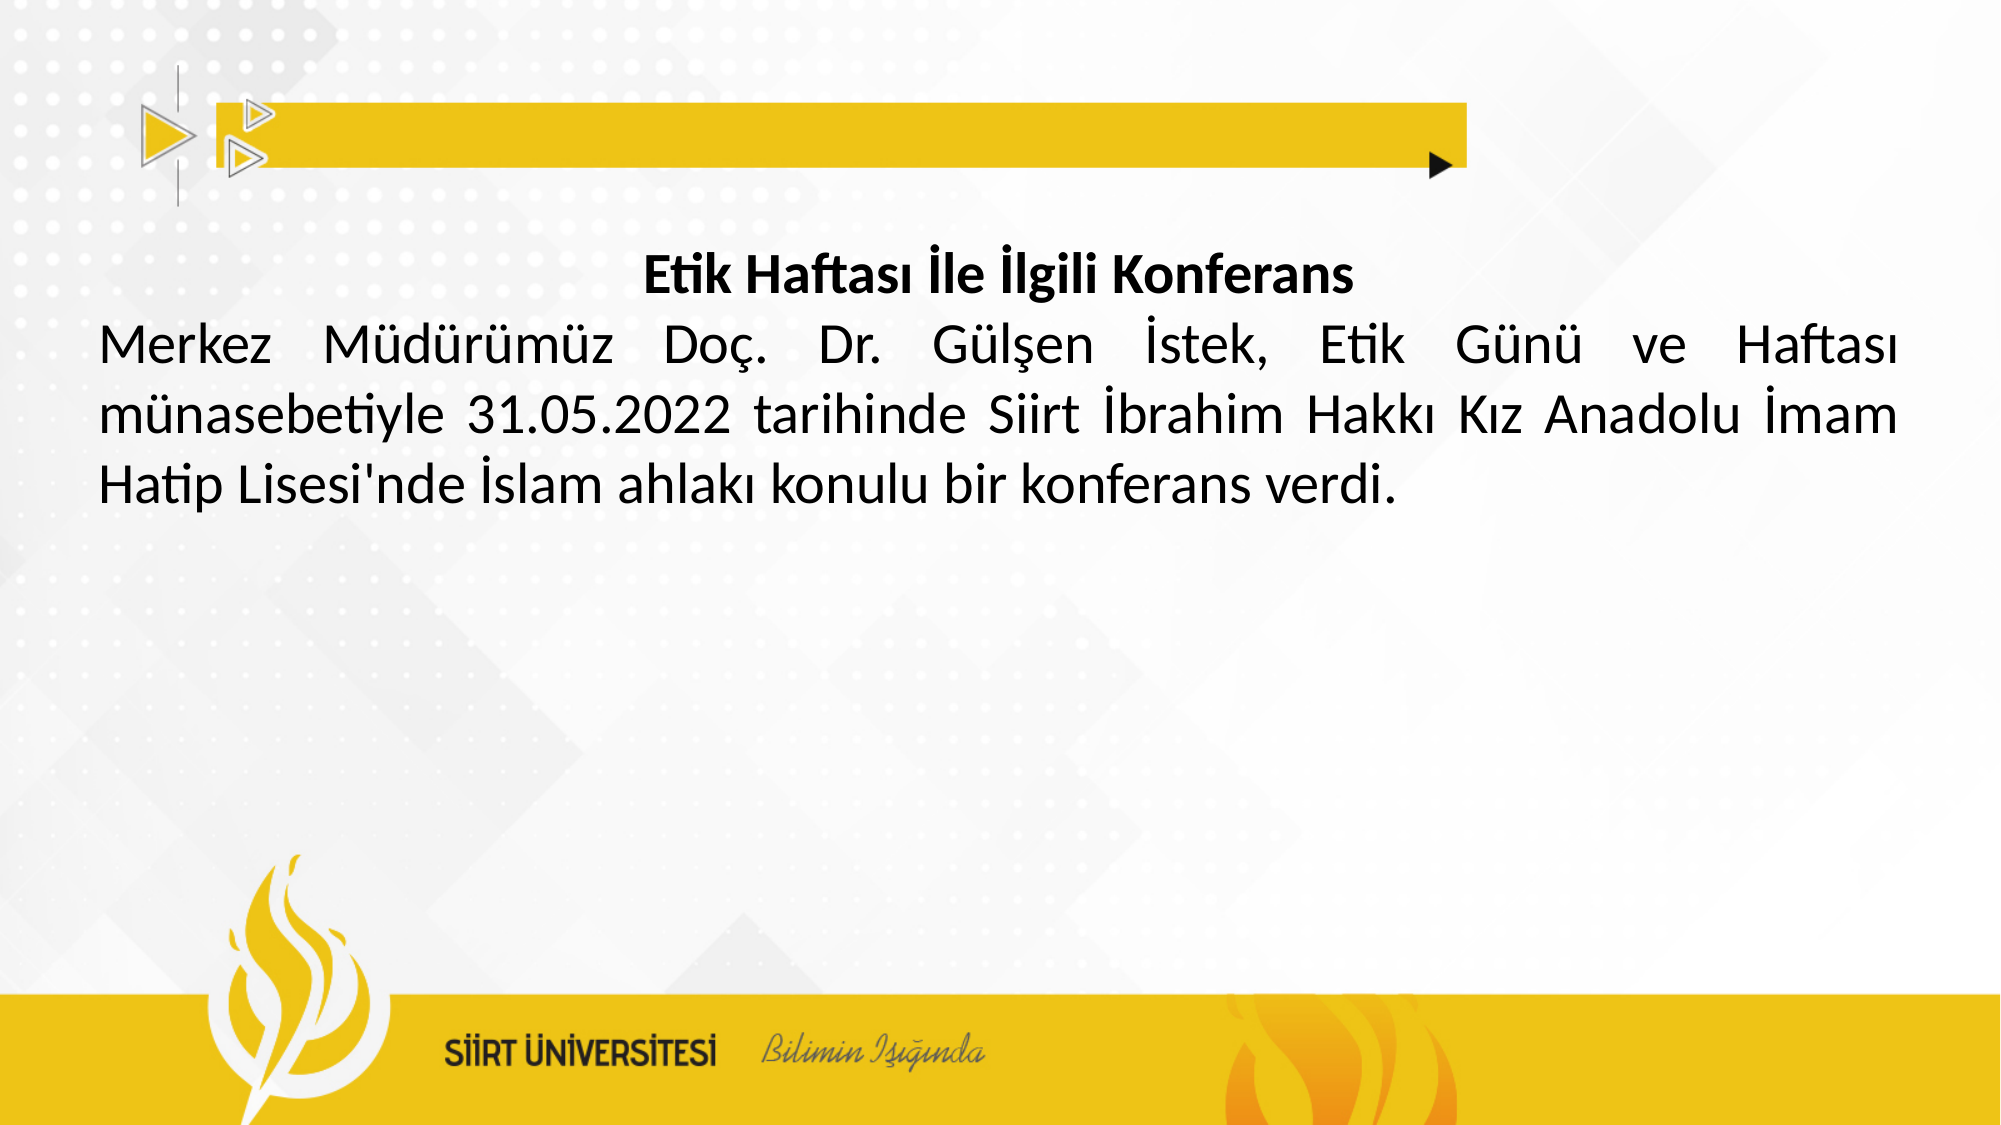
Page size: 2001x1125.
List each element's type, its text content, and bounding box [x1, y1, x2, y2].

text_box Etik Haftası İle İlgili Konferans Merkez Müdürümüz Doç. Dr. Gülşen İstek, Etik Günü ve Haftası münasebetiyle 31.05.2022 tarihinde Siirt İbrahim Hakkı Kız Anadolu İmam Hatip Lisesi'nde İslam ahlakı konulu bir konferans verdi. [83, 227, 1916, 593]
picture [0, 0, 2001, 1125]
